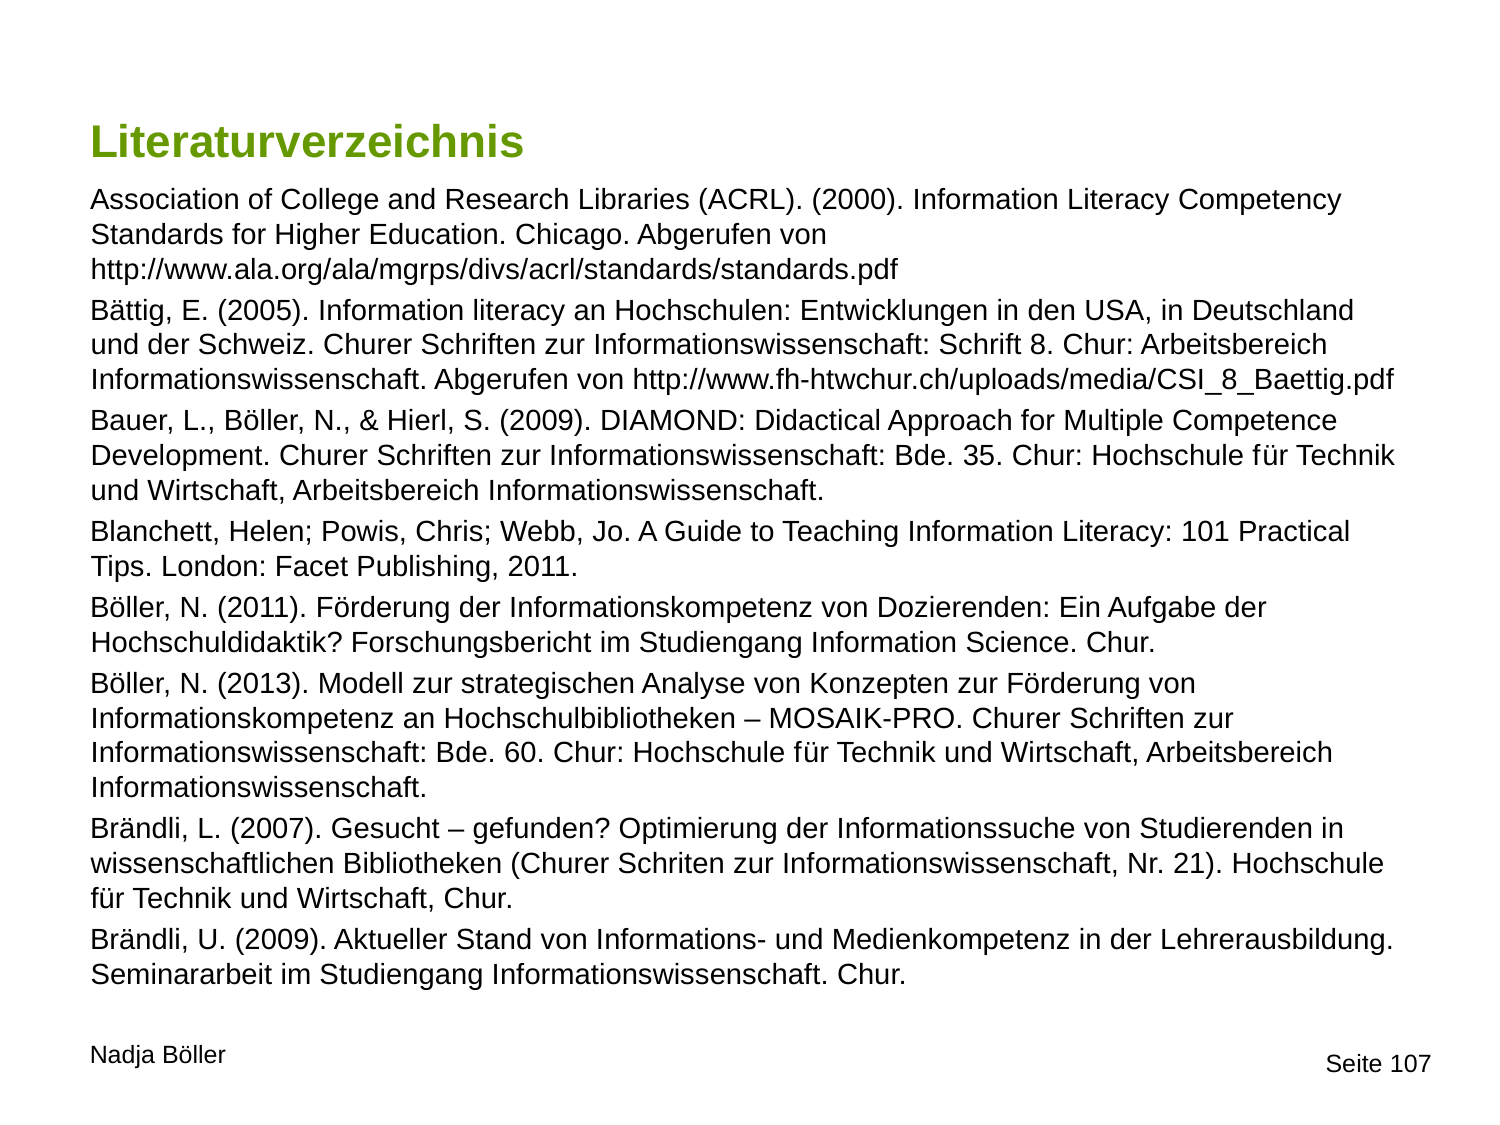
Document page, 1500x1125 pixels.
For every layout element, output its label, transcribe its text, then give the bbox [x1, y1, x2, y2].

title Literaturverzeichnis [74, 44, 1426, 172]
list Association of College and Research Libraries (ACRL). (2000). Information Literacy Competency Standards for Higher Education. Chicago. Abgerufen von http://www.ala.org/ala/mgrps/divs/acrl/standards/standards.pdf Bättig, E. (2005). Information literacy an Hochschulen: Entwicklungen in den USA, in Deutschland und der Schweiz. Churer Schriften zur Informationswissenschaft: Schrift 8. Chur: Arbeitsbereich Informationswissenschaft. Abgerufen von http://www.fh-htwchur.ch/uploads/media/CSI_8_Baettig.pdf Bauer, L., Böller, N., & Hierl, S. (2009). DIAMOND: Didactical Approach for Multiple Competence Development. Churer Schriften zur Informationswissenschaft: Bde. 35. Chur: Hochschule für Technik und Wirtschaft, Arbeitsbereich Informationswissenschaft. Blanchett, Helen; Powis, Chris; Webb, Jo. A Guide to Teaching Information Literacy: 101 Practical Tips. London: Facet Publishing, 2011. Böller, N. (2011). Förderung der Informationskompetenz von Dozierenden: Ein Aufgabe der Hochschuldidaktik? Forschungsbericht im Studiengang Information Science. Chur. Böller, N. (2013). Modell zur strategischen Analyse von Konzepten zur Förderung von Informationskompetenz an Hochschulbibliotheken – MOSAIK-PRO. Churer Schriften zur Informationswissenschaft: Bde. 60. Chur: Hochschule für Technik und Wirtschaft, Arbeitsbereich Informationswissenschaft. Brändli, L. (2007). Gesucht – gefunden? Optimierung der Informationssuche von Studierenden in wissenschaftlichen Bibliotheken (Churer Schriten zur Informationswissenschaft, Nr. 21). Hochschule für Technik und Wirtschaft, Chur. Brändli, U. (2009). Aktueller Stand von Informations- und Medienkompetenz in der Lehrerausbildung. Seminararbeit im Studiengang Informationswissenschaft. Chur. [74, 172, 1426, 916]
slide_number Seite 107 [1096, 1039, 1448, 1118]
